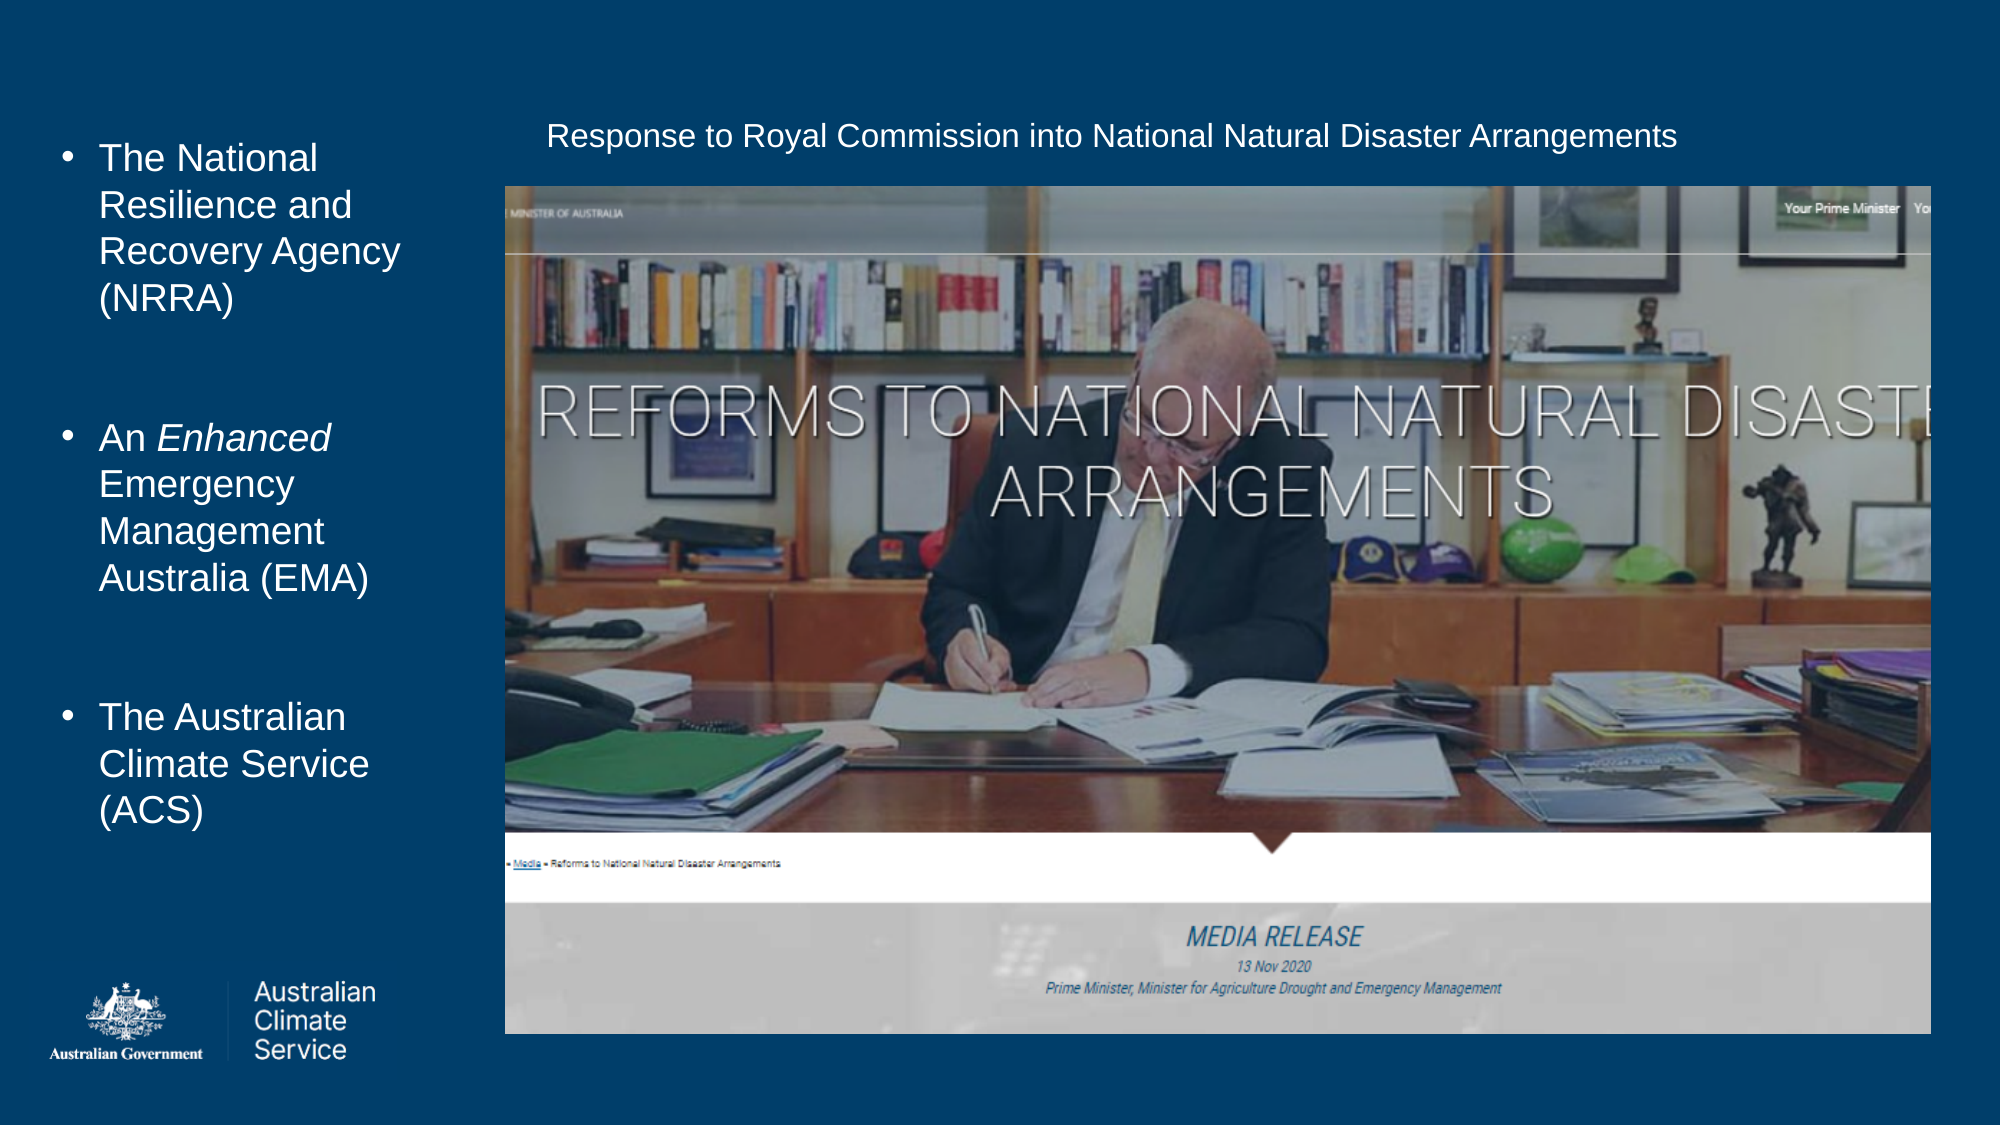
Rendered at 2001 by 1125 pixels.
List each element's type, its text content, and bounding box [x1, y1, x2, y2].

picture [29, 961, 397, 1080]
text_box The National Resilience and Recovery Agency (NRRA) An Enhanced Emergency Management Australia (EMA) The Australian Climate Service (ACS) [46, 125, 459, 840]
picture [505, 185, 1932, 1035]
text_box Response to Royal Commission into National Natural Disaster Arrangements [531, 106, 1905, 181]
